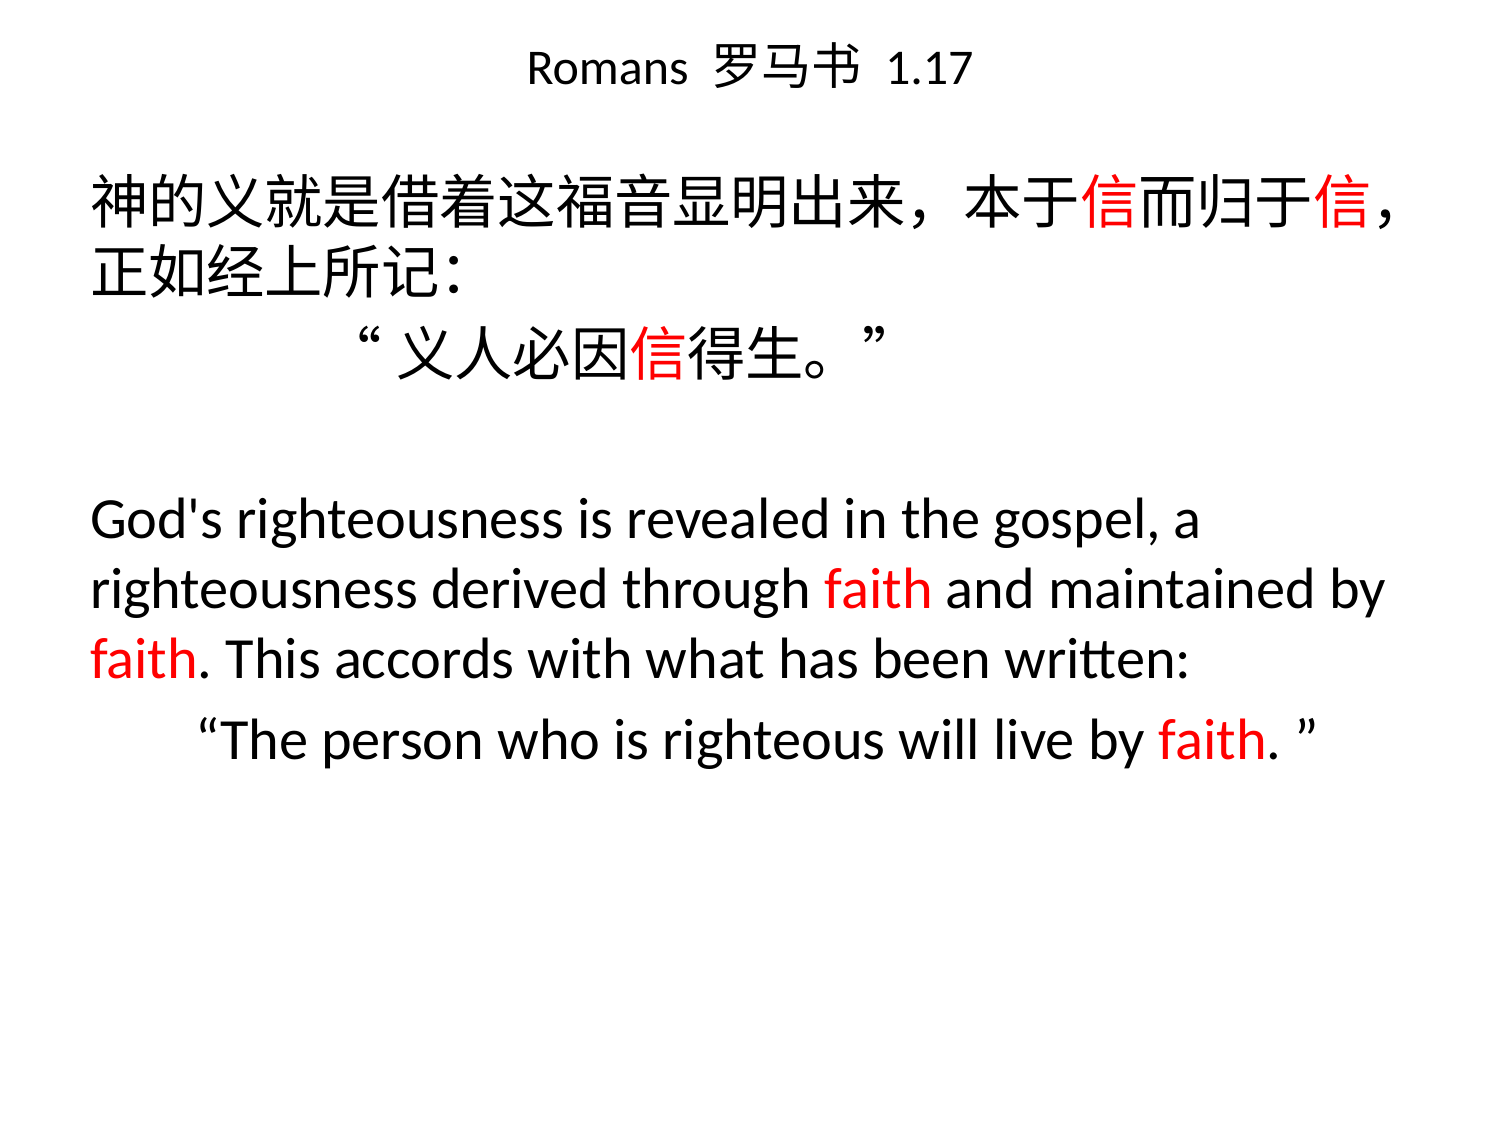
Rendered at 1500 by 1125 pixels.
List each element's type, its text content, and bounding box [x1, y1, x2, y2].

list 神的义就是借着这福音显明出来，本于信而归于信，正如经上所记： “义人必因信得生。” God's righteousness is revealed in the gospel, a righteousness derived through faith and maintained by faith. This accords with what has been written: “The person who is righteous will live by faith. ” [74, 157, 1426, 988]
title Romans 罗马书 1.17 [74, 12, 1426, 118]
